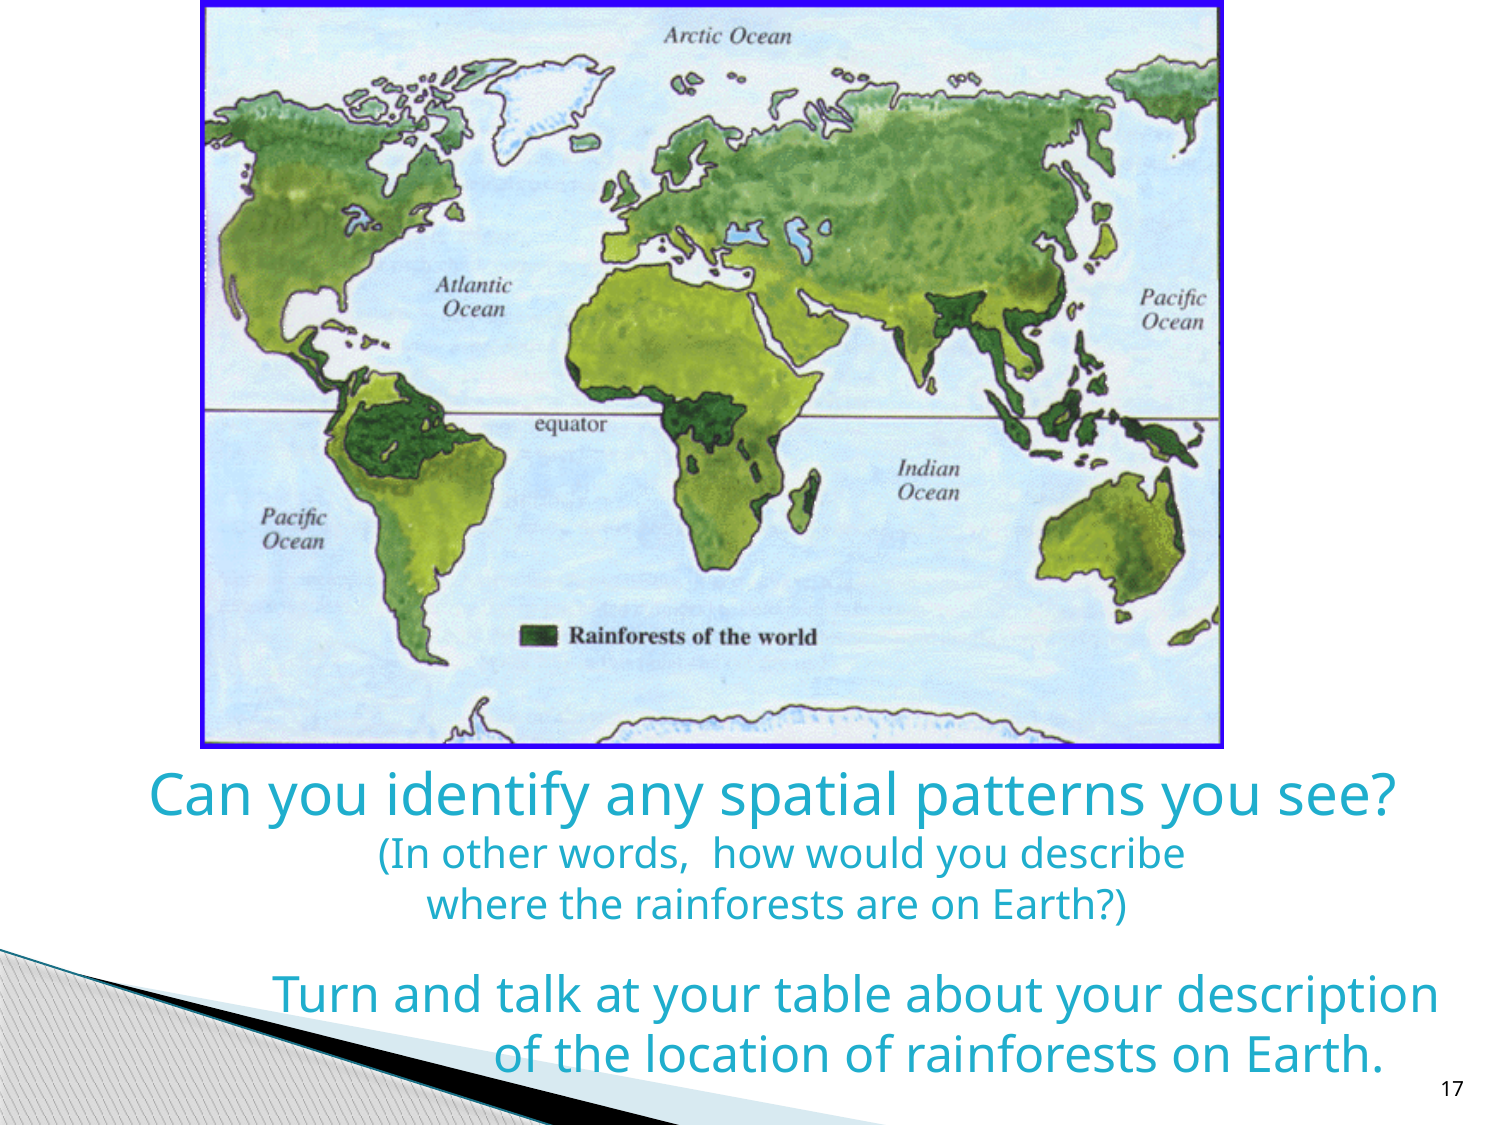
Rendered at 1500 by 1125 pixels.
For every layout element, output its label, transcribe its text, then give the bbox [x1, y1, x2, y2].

picture [199, 0, 1225, 749]
slide_number 17 [1418, 1090, 1479, 1112]
text_box Can you identify any spatial patterns you see? (In other words, how would you describe where the rainforests are on Earth?) Turn and talk at your table about your description of the location of rainforests on Earth. [50, 750, 1500, 1090]
